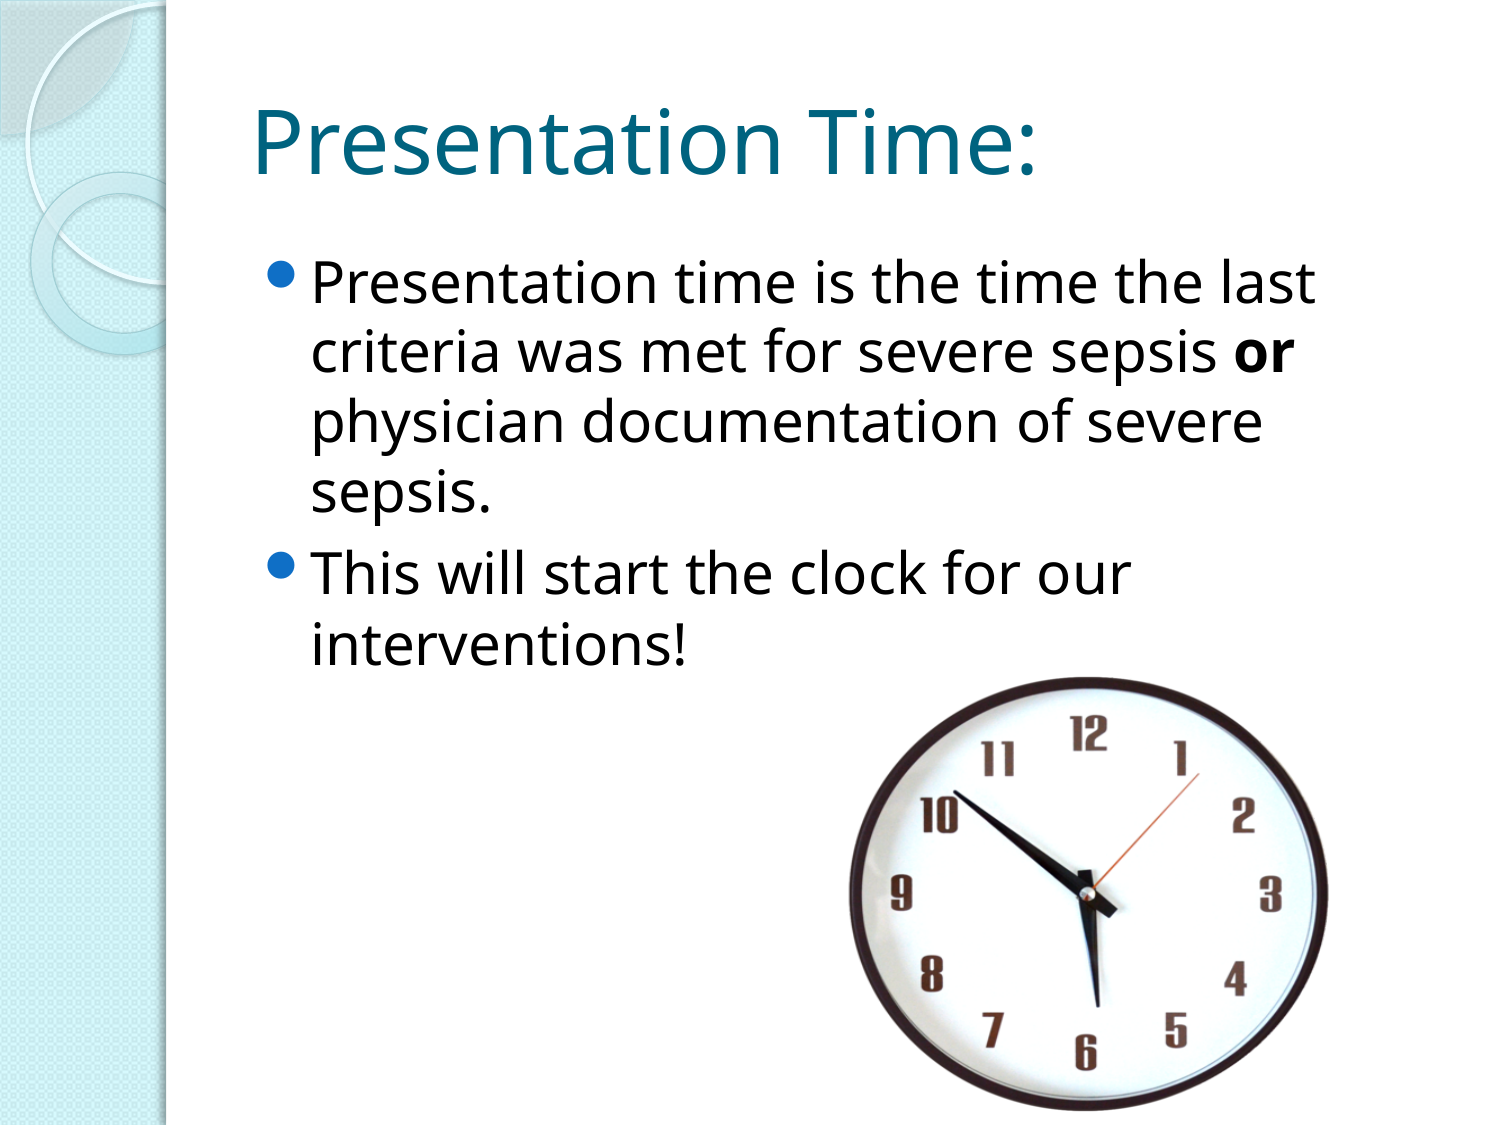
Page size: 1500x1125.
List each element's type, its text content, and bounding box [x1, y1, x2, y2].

list Presentation time is the time the last criteria was met for severe sepsis or physician documentation of severe sepsis. This will start the clock for our interventions! [235, 237, 1466, 1025]
title Presentation Time: [235, 45, 1466, 233]
picture [762, 574, 1437, 1125]
